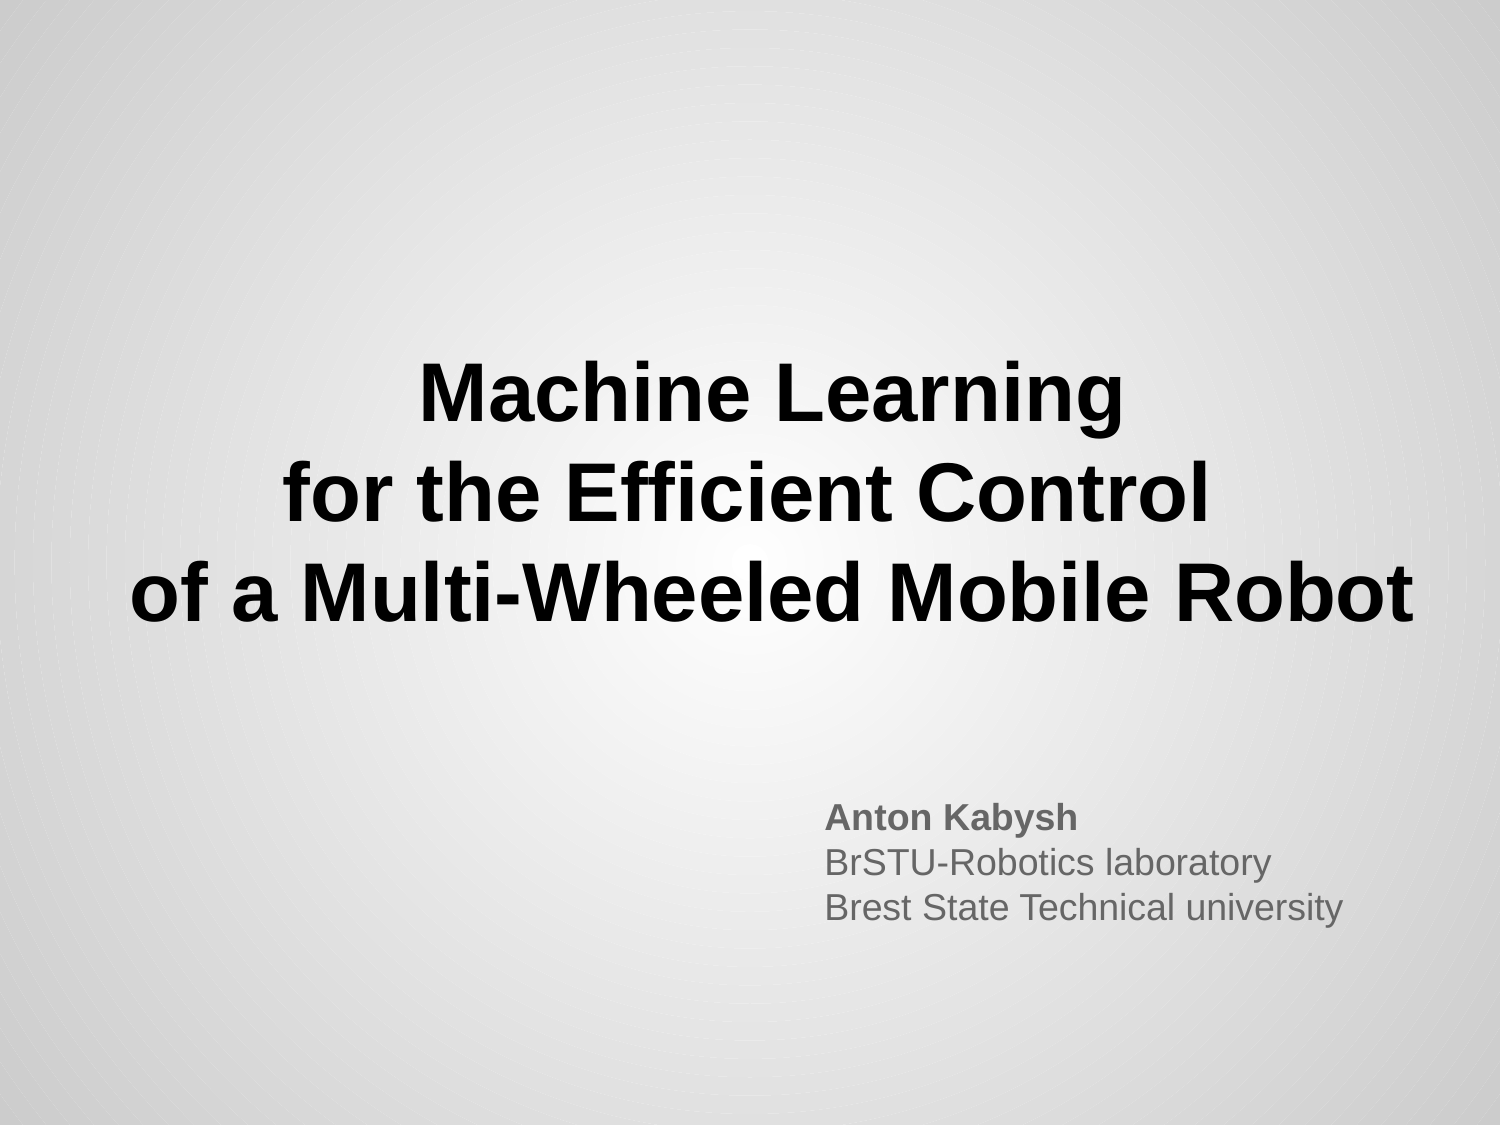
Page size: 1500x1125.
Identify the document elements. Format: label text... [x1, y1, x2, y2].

title Machine Learning for the Efficient Control of a Multi-Wheeled Mobile Robot [57, 399, 1461, 654]
subtitle Anton Kabysh BrSTU-Robotics laboratory Brest State Technical university [809, 778, 1461, 1061]
